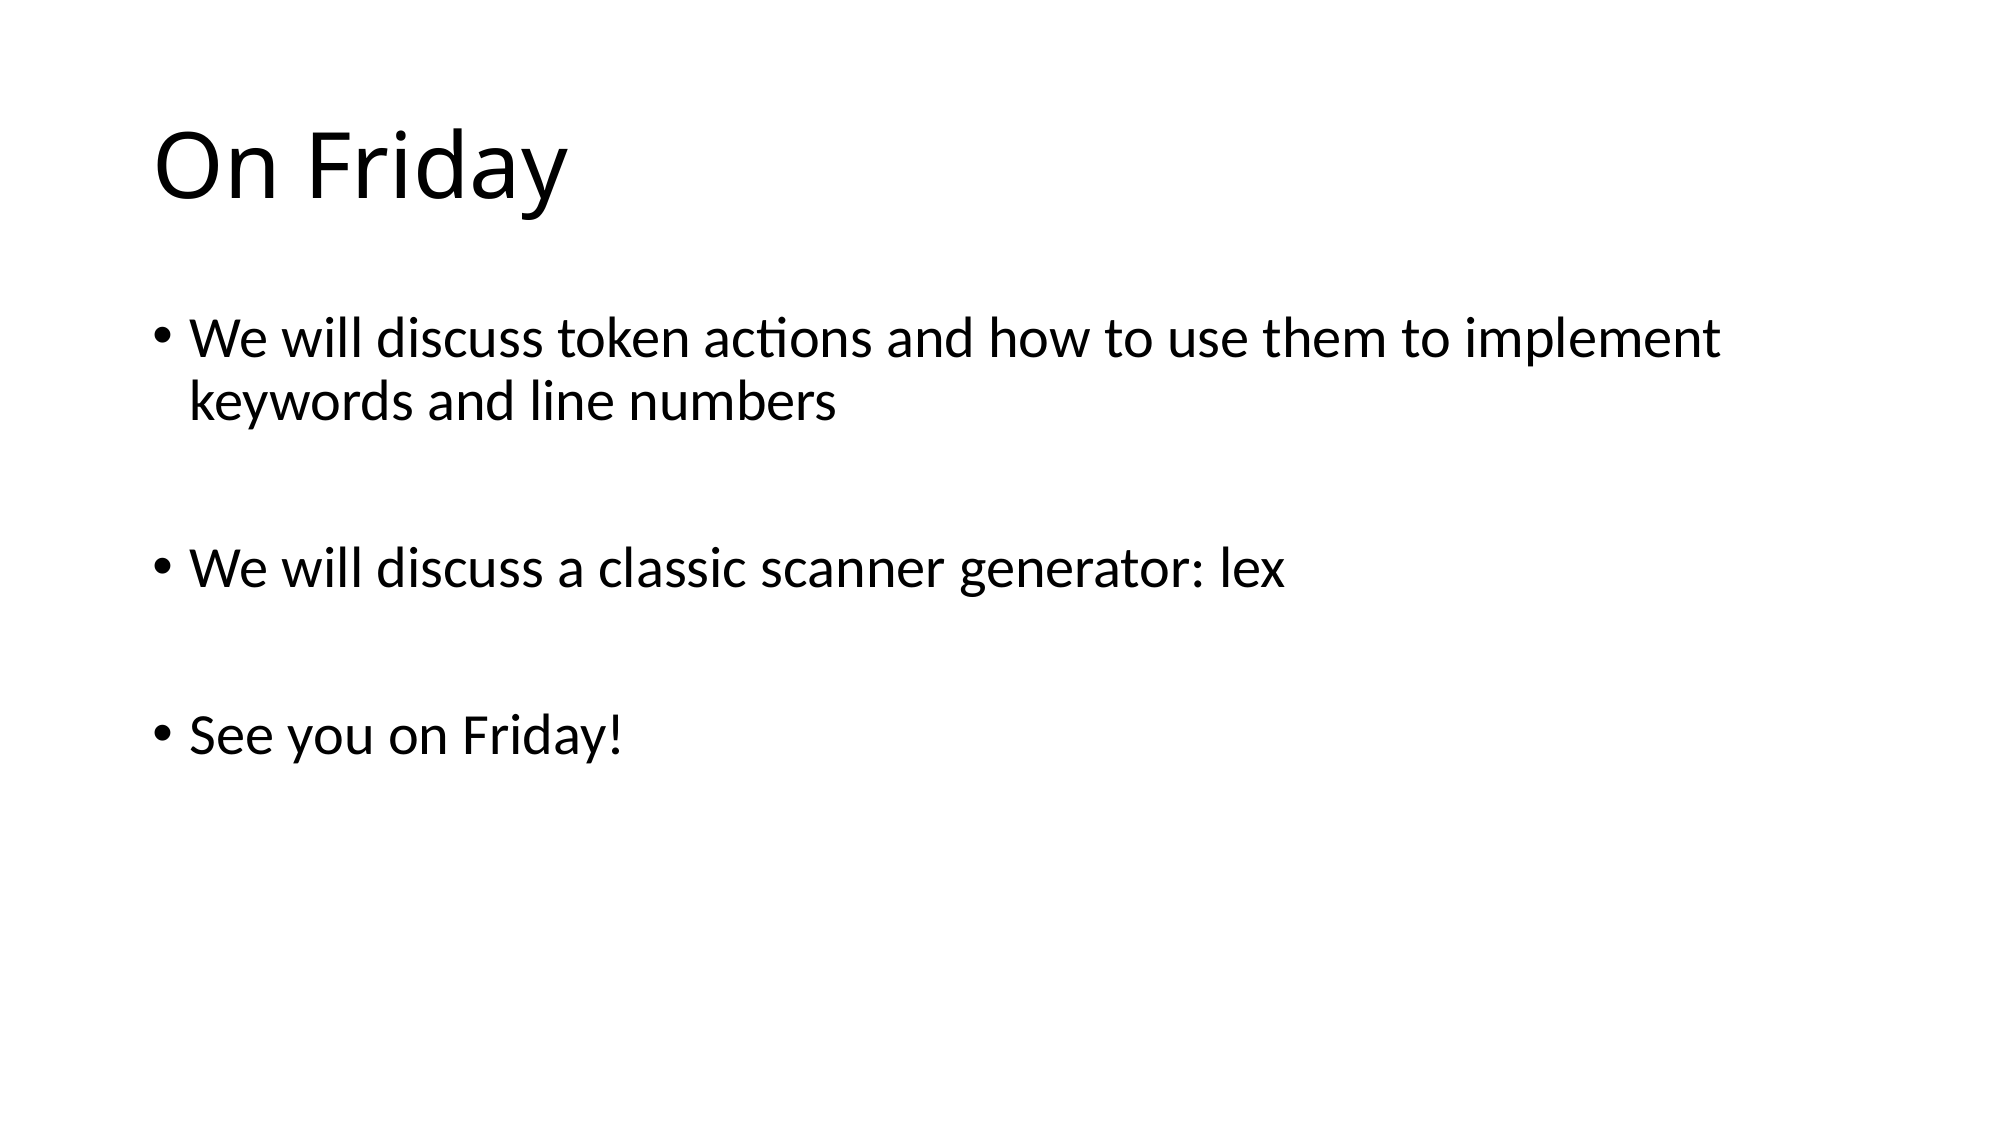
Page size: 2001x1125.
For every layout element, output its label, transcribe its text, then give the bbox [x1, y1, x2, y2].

list We will discuss token actions and how to use them to implement keywords and line numbers We will discuss a classic scanner generator: lex See you on Friday! [137, 299, 1863, 862]
title On Friday [137, 59, 1863, 278]
